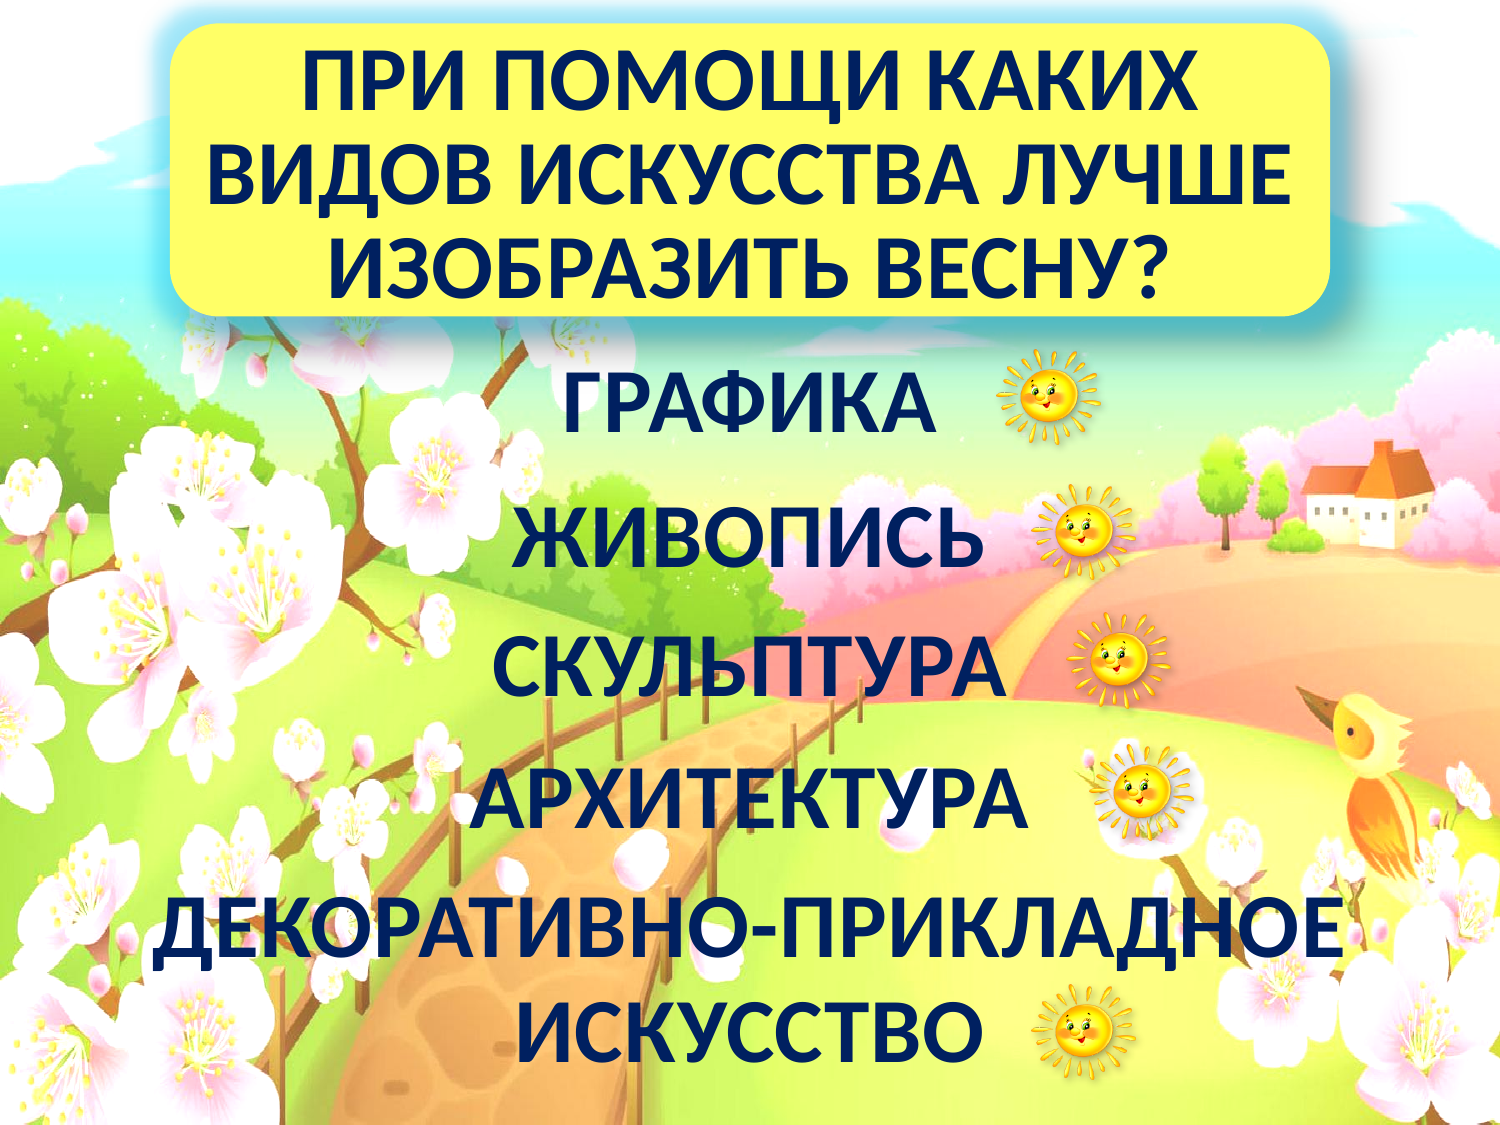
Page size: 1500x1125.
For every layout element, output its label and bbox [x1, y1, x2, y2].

text_box [131, 857, 1369, 1091]
picture [0, 0, 1500, 1125]
